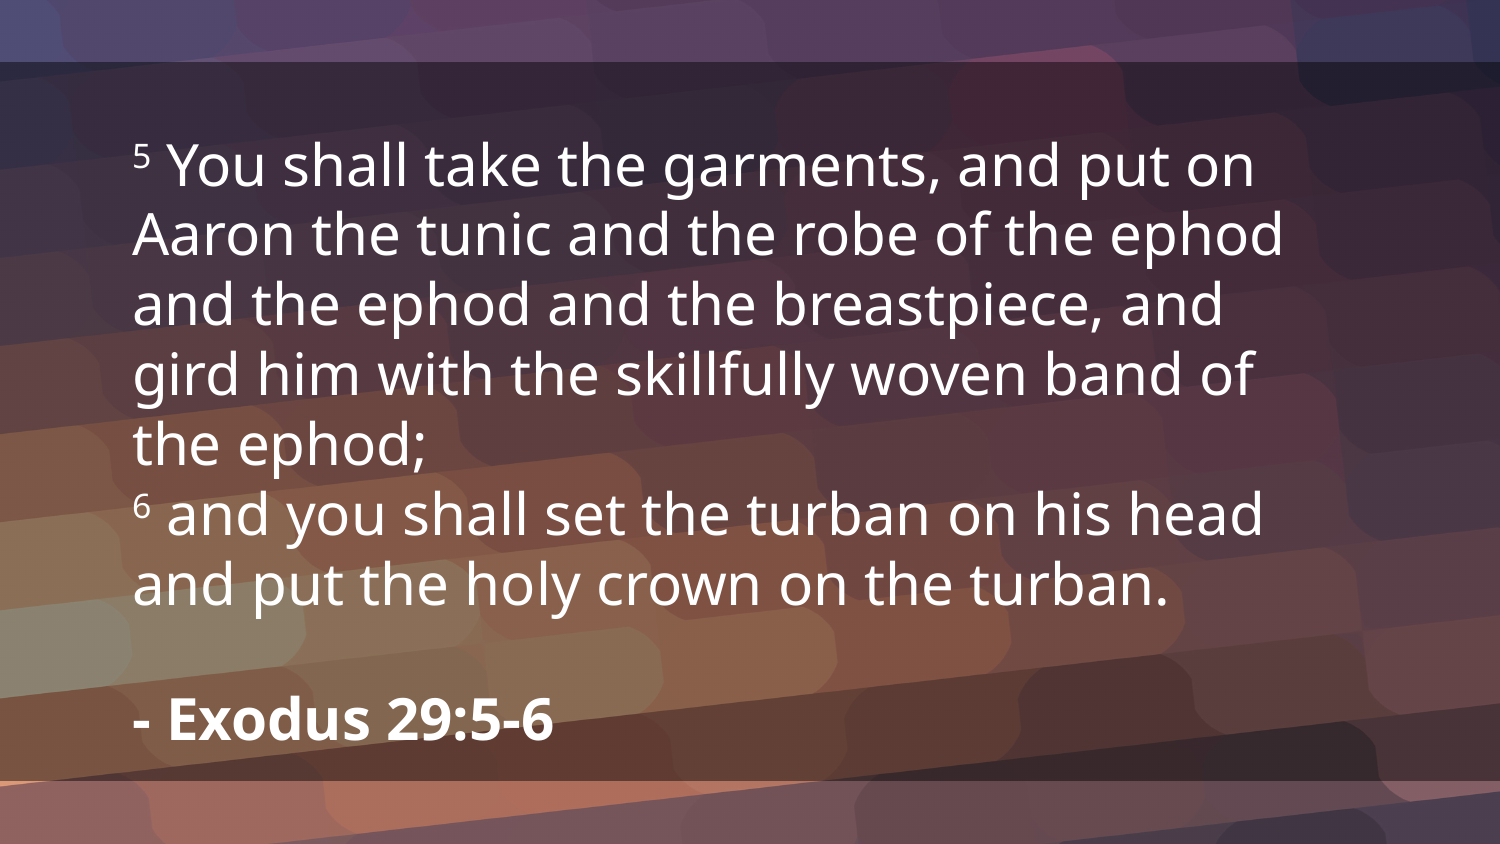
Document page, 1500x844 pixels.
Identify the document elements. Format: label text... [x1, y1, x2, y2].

list 5 You shall take the garments, and put on Aaron the tunic and the robe of the ephod and the ephod and the breastpiece, and gird him with the skillfully woven band of the ephod; 6 and you shall set the turban on his head and put the holy crown on the turban. [116, 70, 1343, 675]
list - Exodus 29:5-6 [116, 674, 799, 760]
picture [0, 0, 1500, 844]
